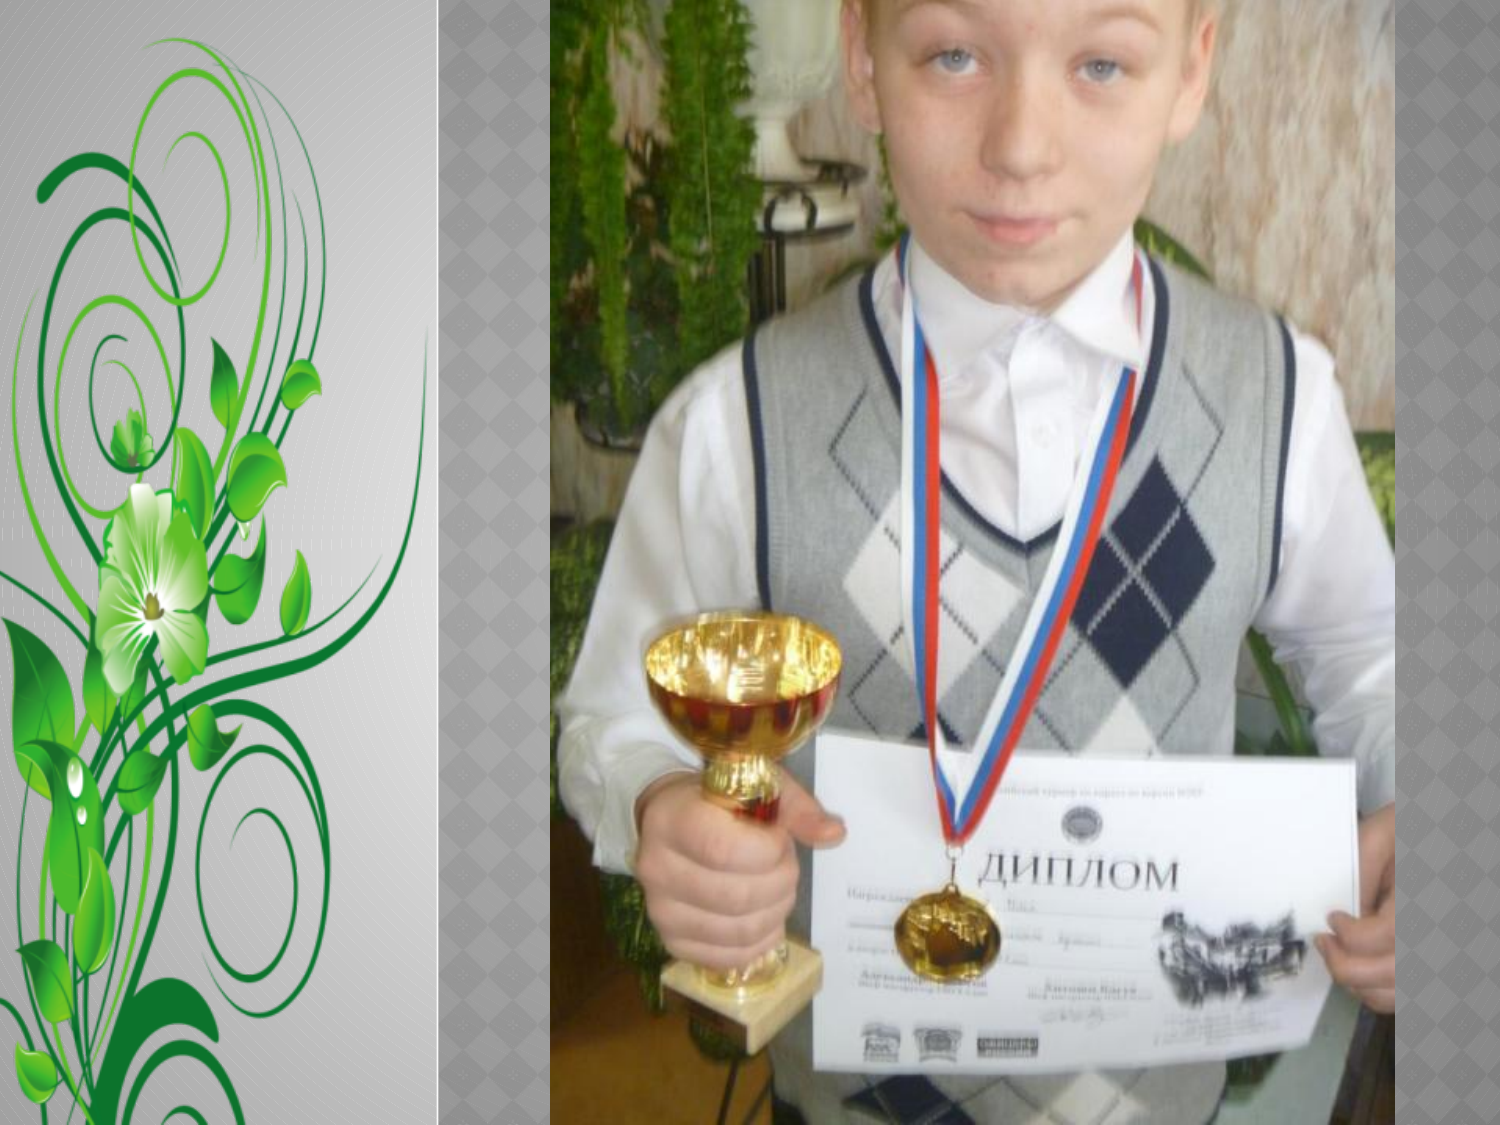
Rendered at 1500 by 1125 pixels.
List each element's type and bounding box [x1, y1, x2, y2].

picture [0, 0, 470, 1125]
picture [550, 0, 1395, 1125]
